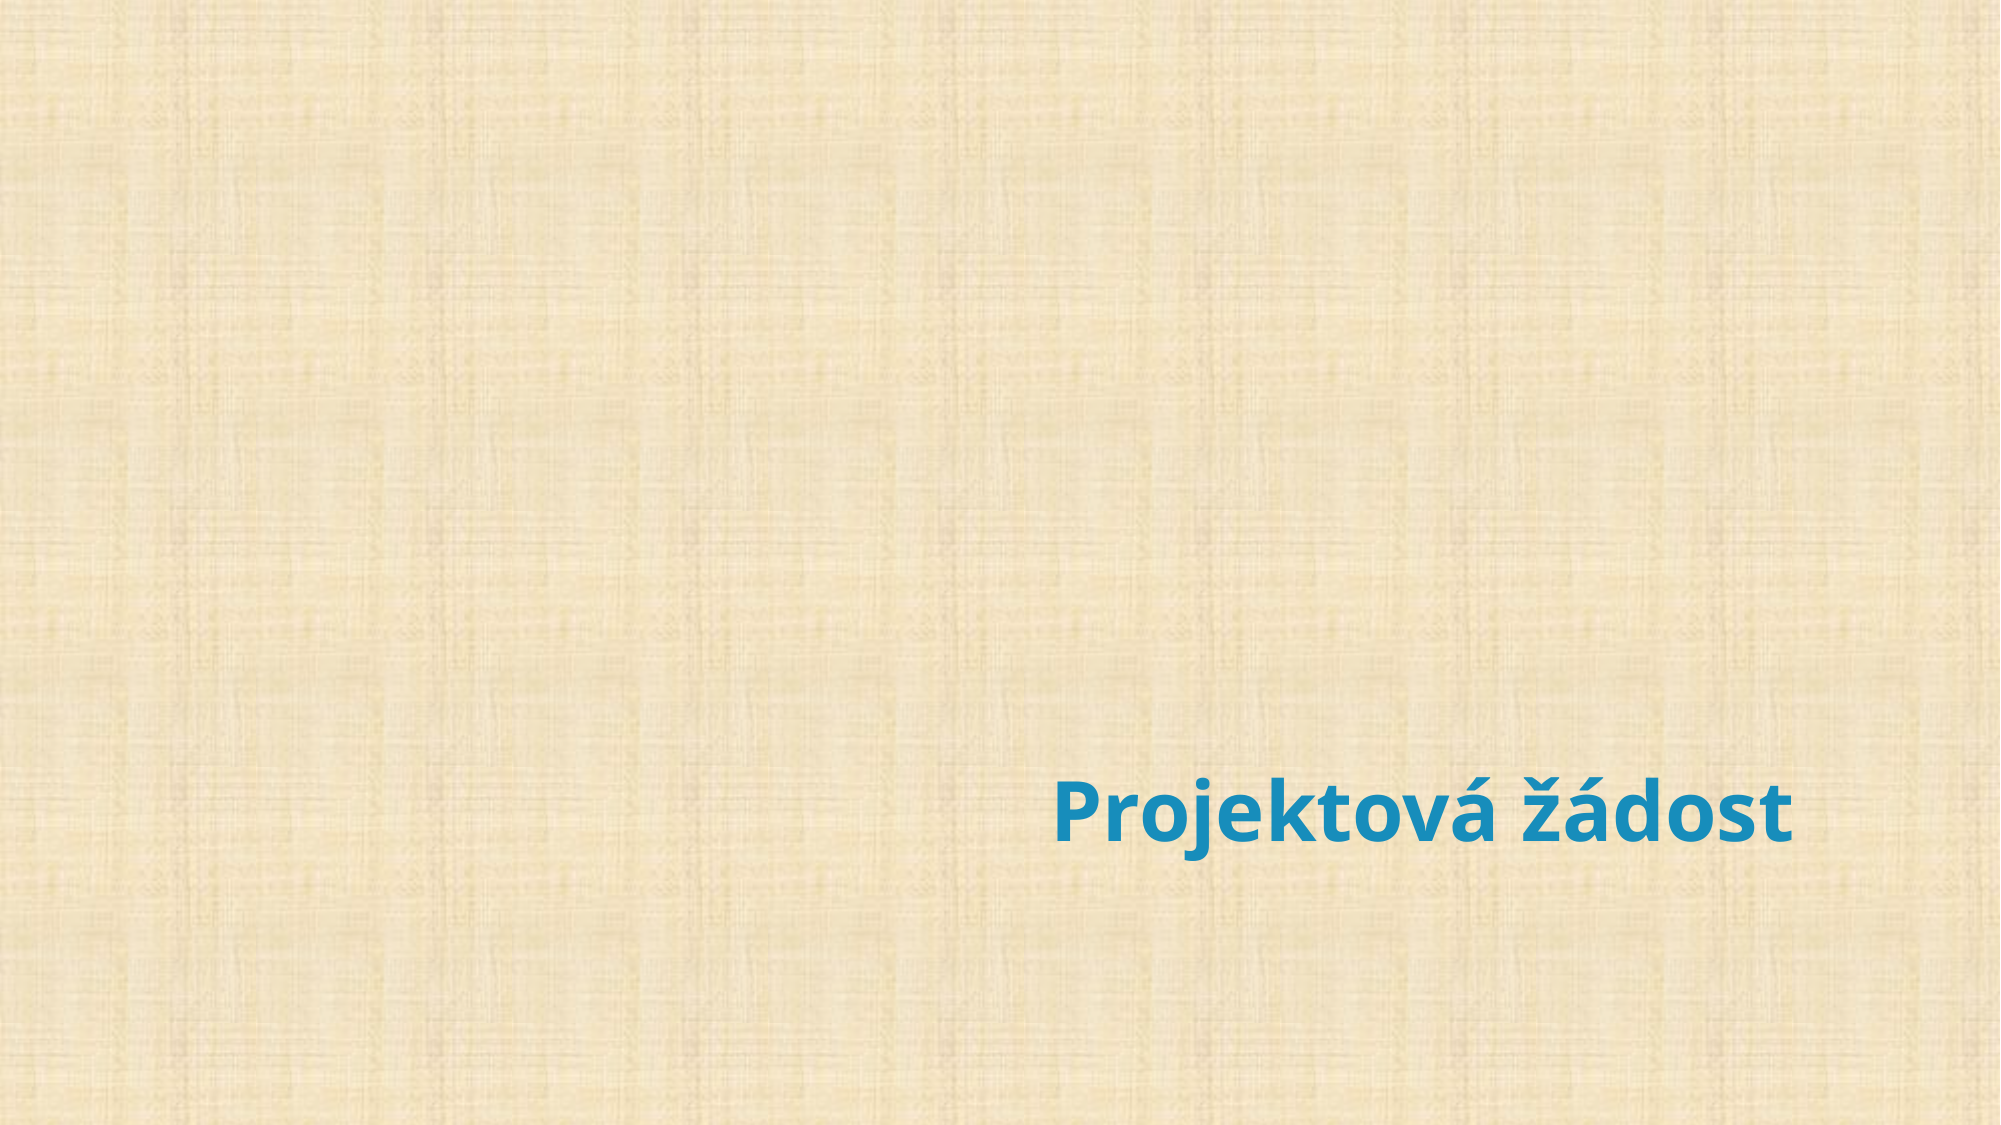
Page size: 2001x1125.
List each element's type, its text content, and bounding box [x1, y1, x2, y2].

title Projektová žádost [348, 750, 1810, 961]
